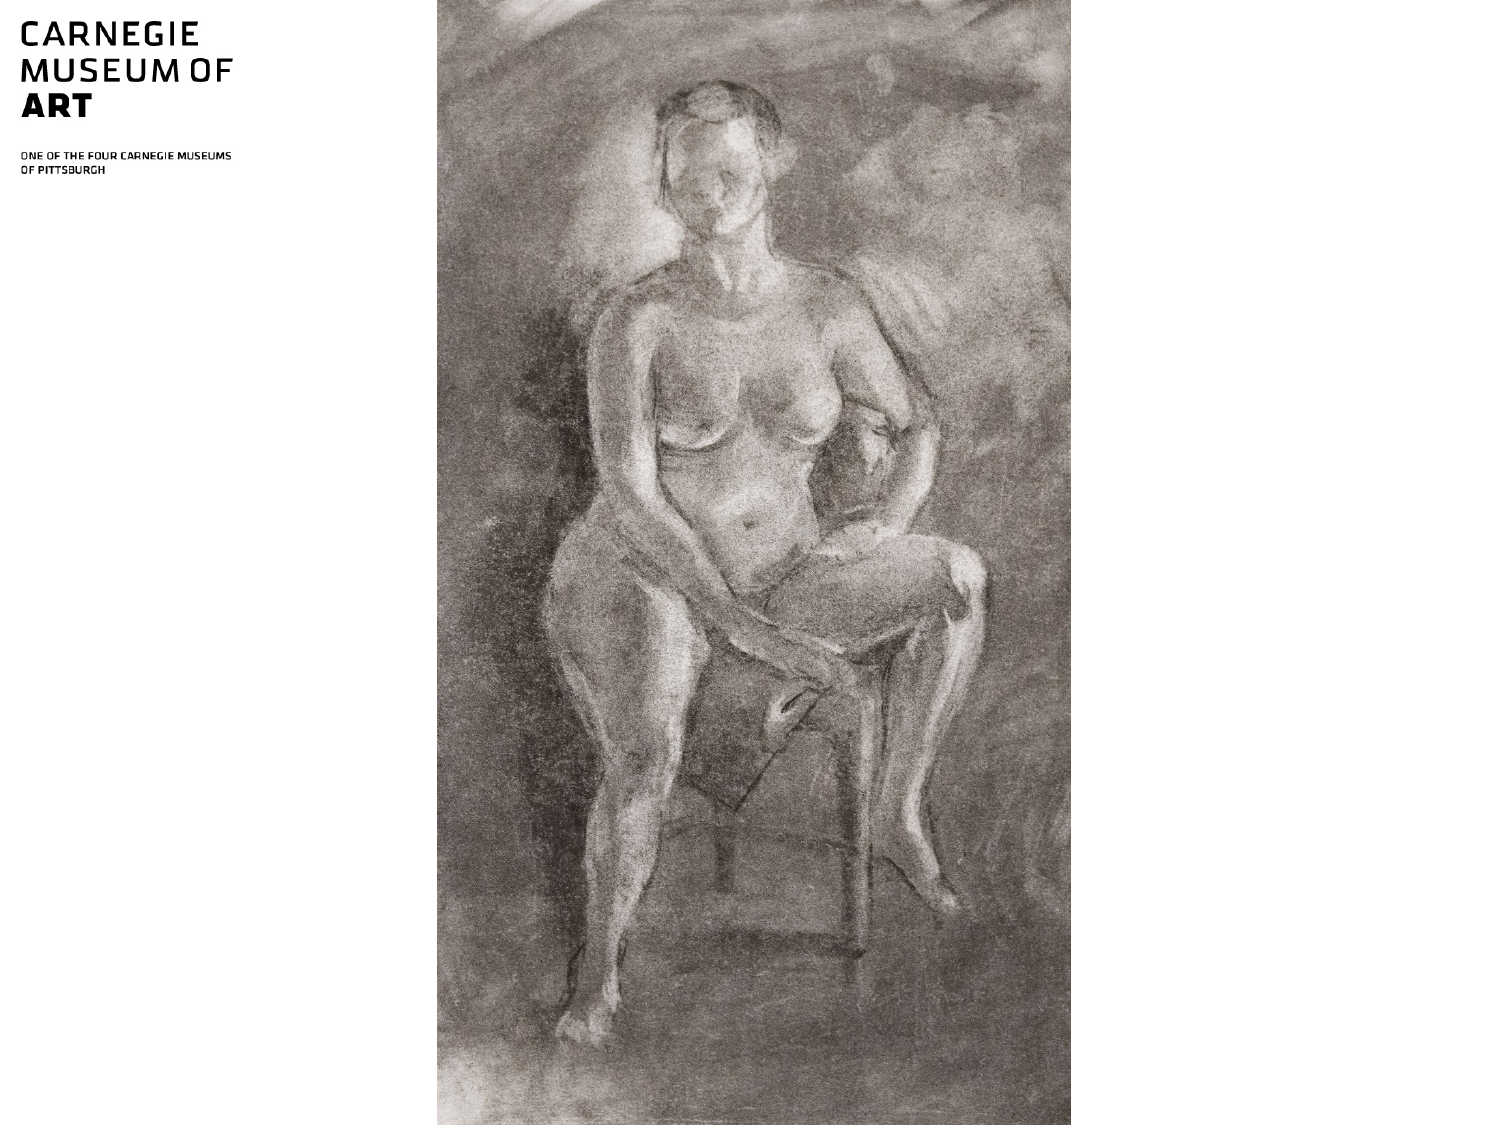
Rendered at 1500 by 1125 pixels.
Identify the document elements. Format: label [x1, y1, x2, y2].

picture [0, 0, 257, 198]
picture [437, 0, 1071, 1125]
